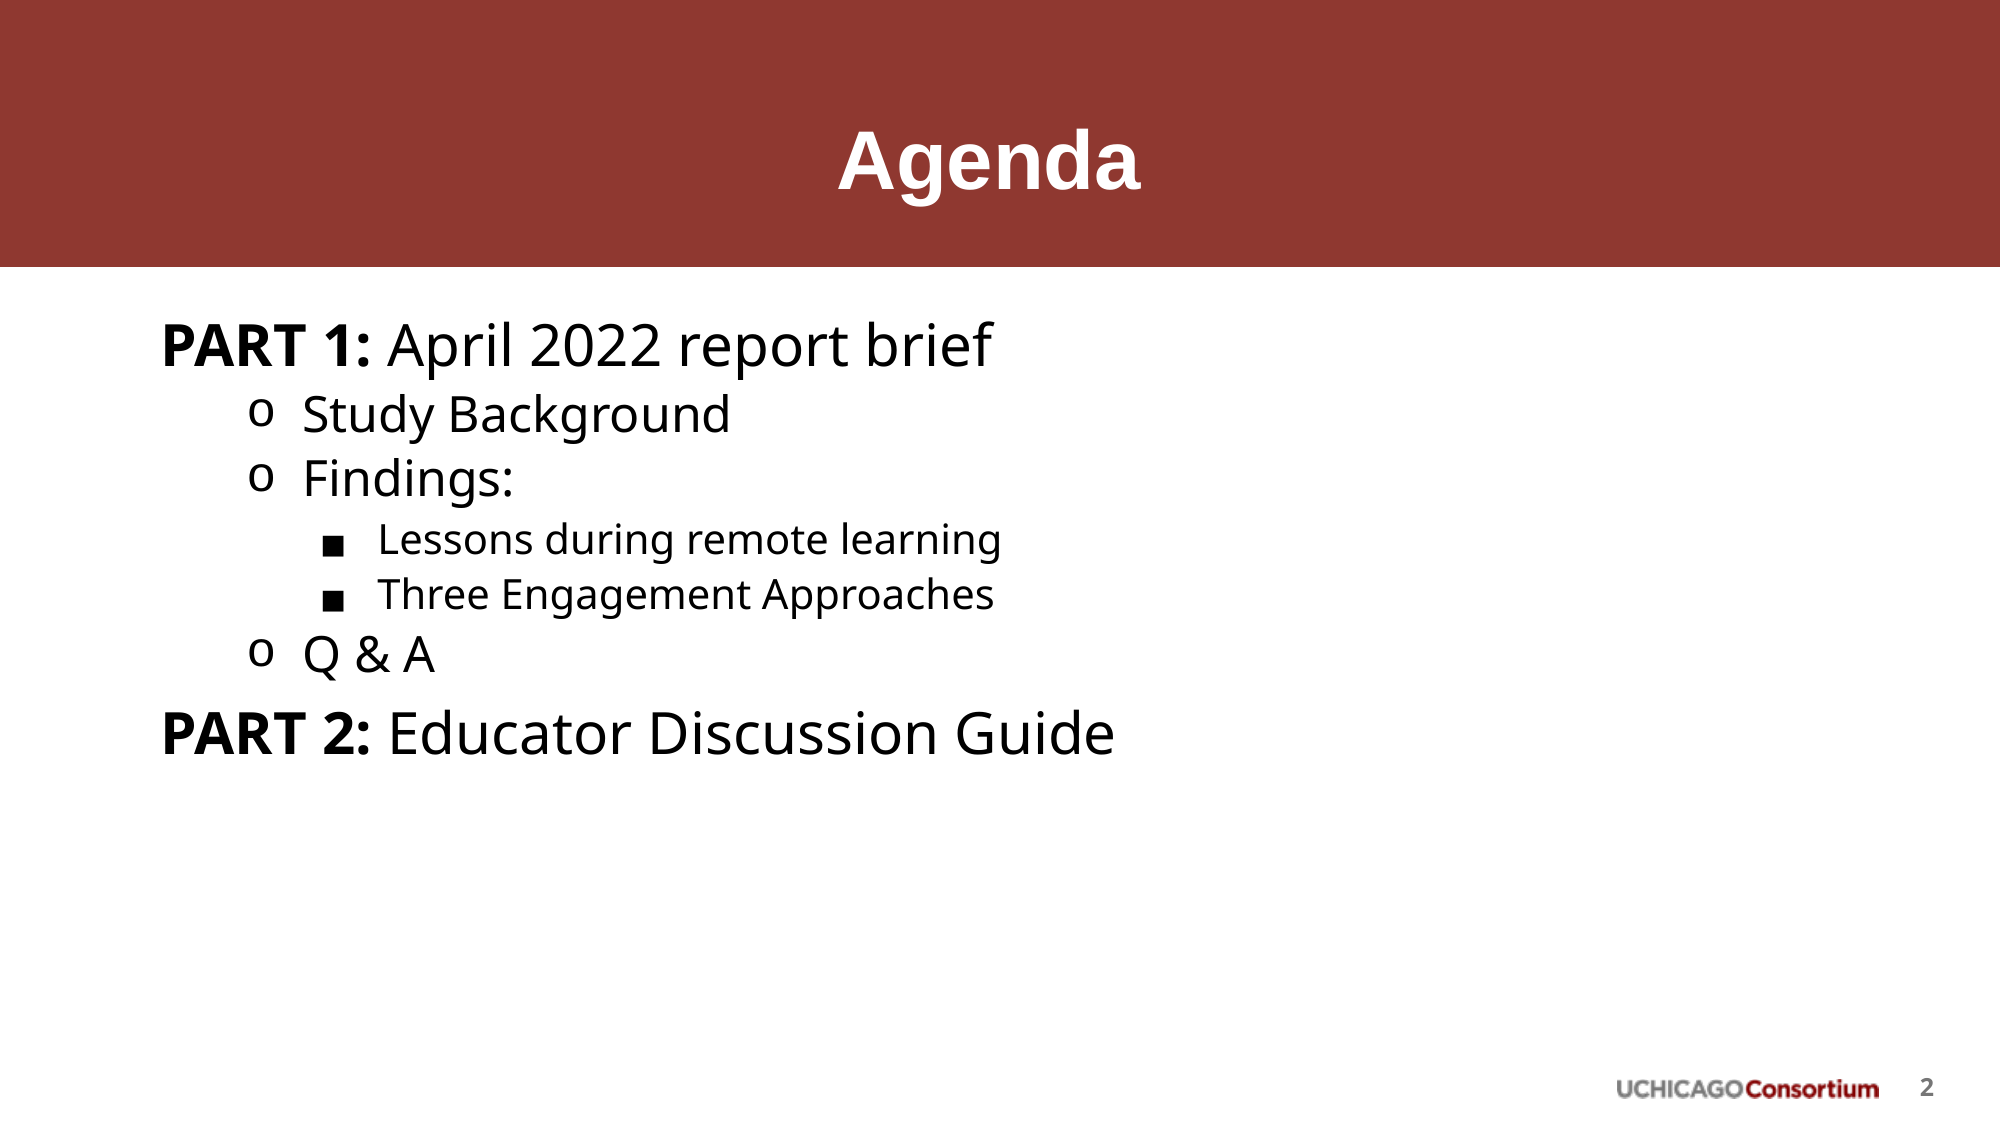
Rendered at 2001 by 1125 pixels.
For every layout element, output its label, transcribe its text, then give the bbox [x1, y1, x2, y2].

list PART 1: April 2022 report brief Study Background Findings: Lessons during remote learning Three Engagement Approaches Q & A PART 2: Educator Discussion Guide [137, 308, 1863, 1048]
slide_number 2 [1904, 1069, 2000, 1108]
picture [1617, 1079, 1879, 1099]
title Agenda [137, 54, 1863, 272]
